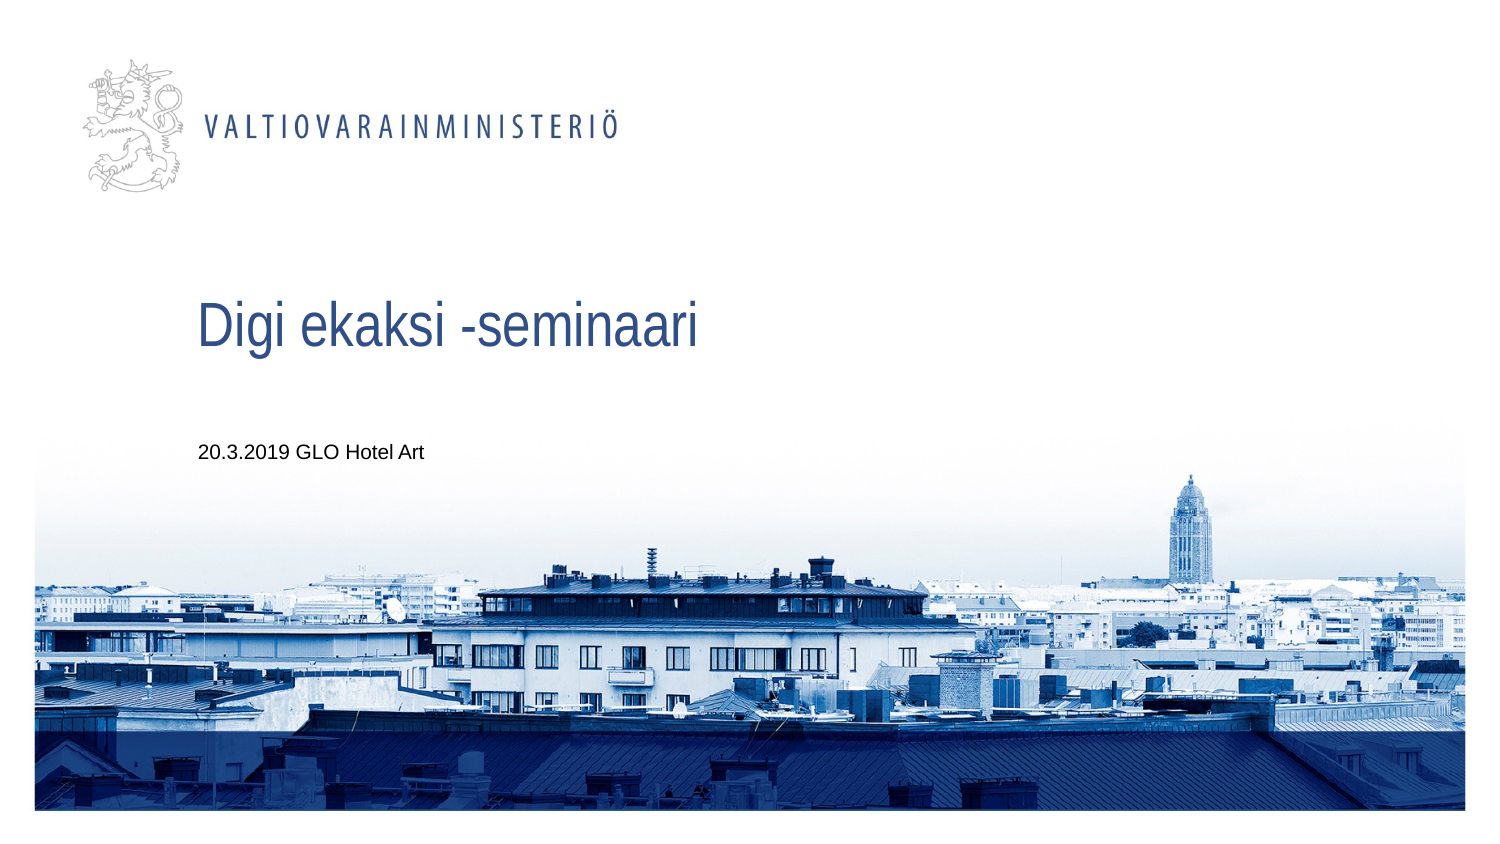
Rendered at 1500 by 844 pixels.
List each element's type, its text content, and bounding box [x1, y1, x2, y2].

picture [68, 55, 629, 196]
title Digi ekaksi -seminaari [183, 221, 1365, 422]
picture [0, 246, 1500, 844]
list 20.3.2019 GLO Hotel Art [183, 433, 1365, 492]
